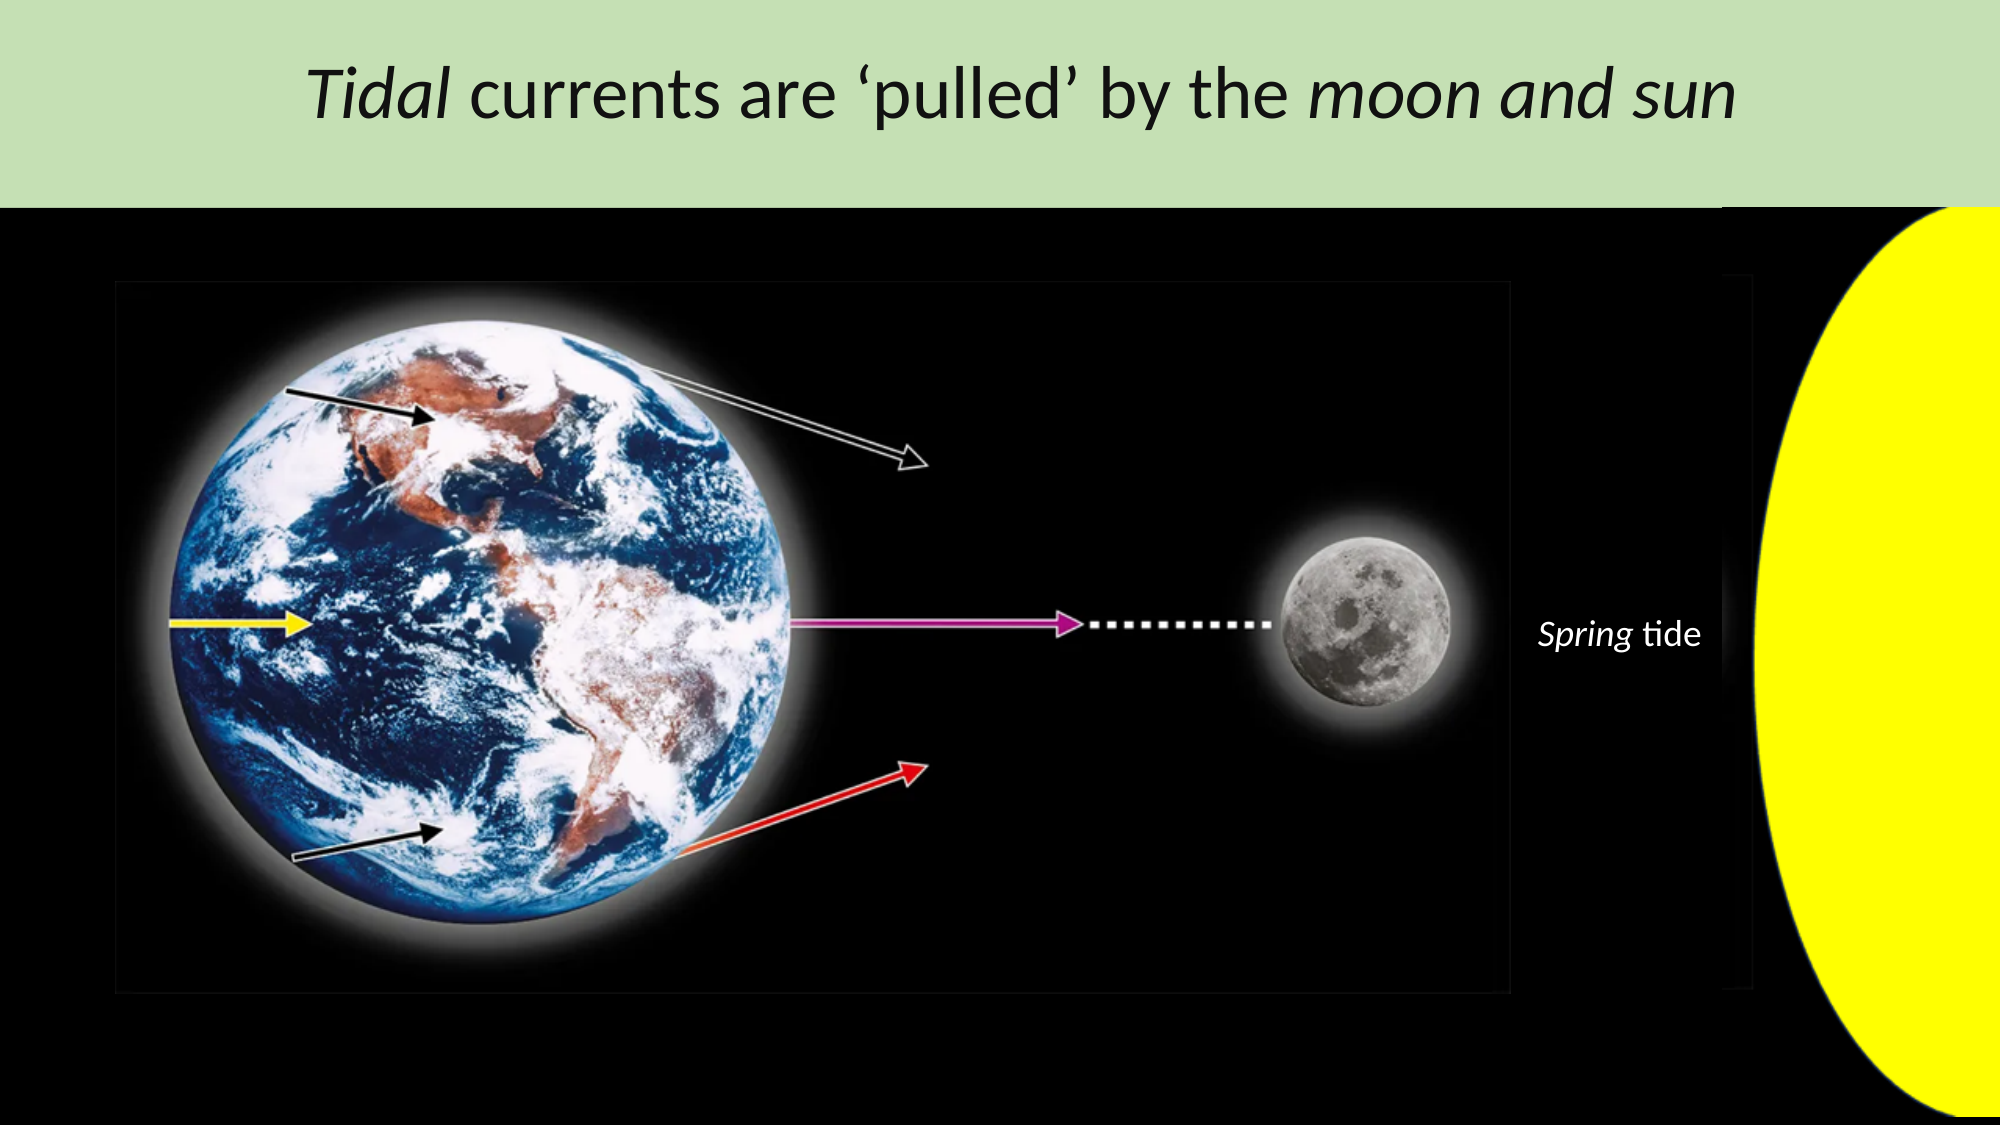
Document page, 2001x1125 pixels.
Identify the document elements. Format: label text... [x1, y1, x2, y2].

picture [1722, 207, 2000, 1117]
text_box [0, 207, 2000, 1125]
text_box Spring tide [1523, 601, 1722, 661]
picture [115, 281, 1511, 994]
text_box Tidal currents are ‘pulled’ by the moon and sun [115, 36, 1928, 141]
